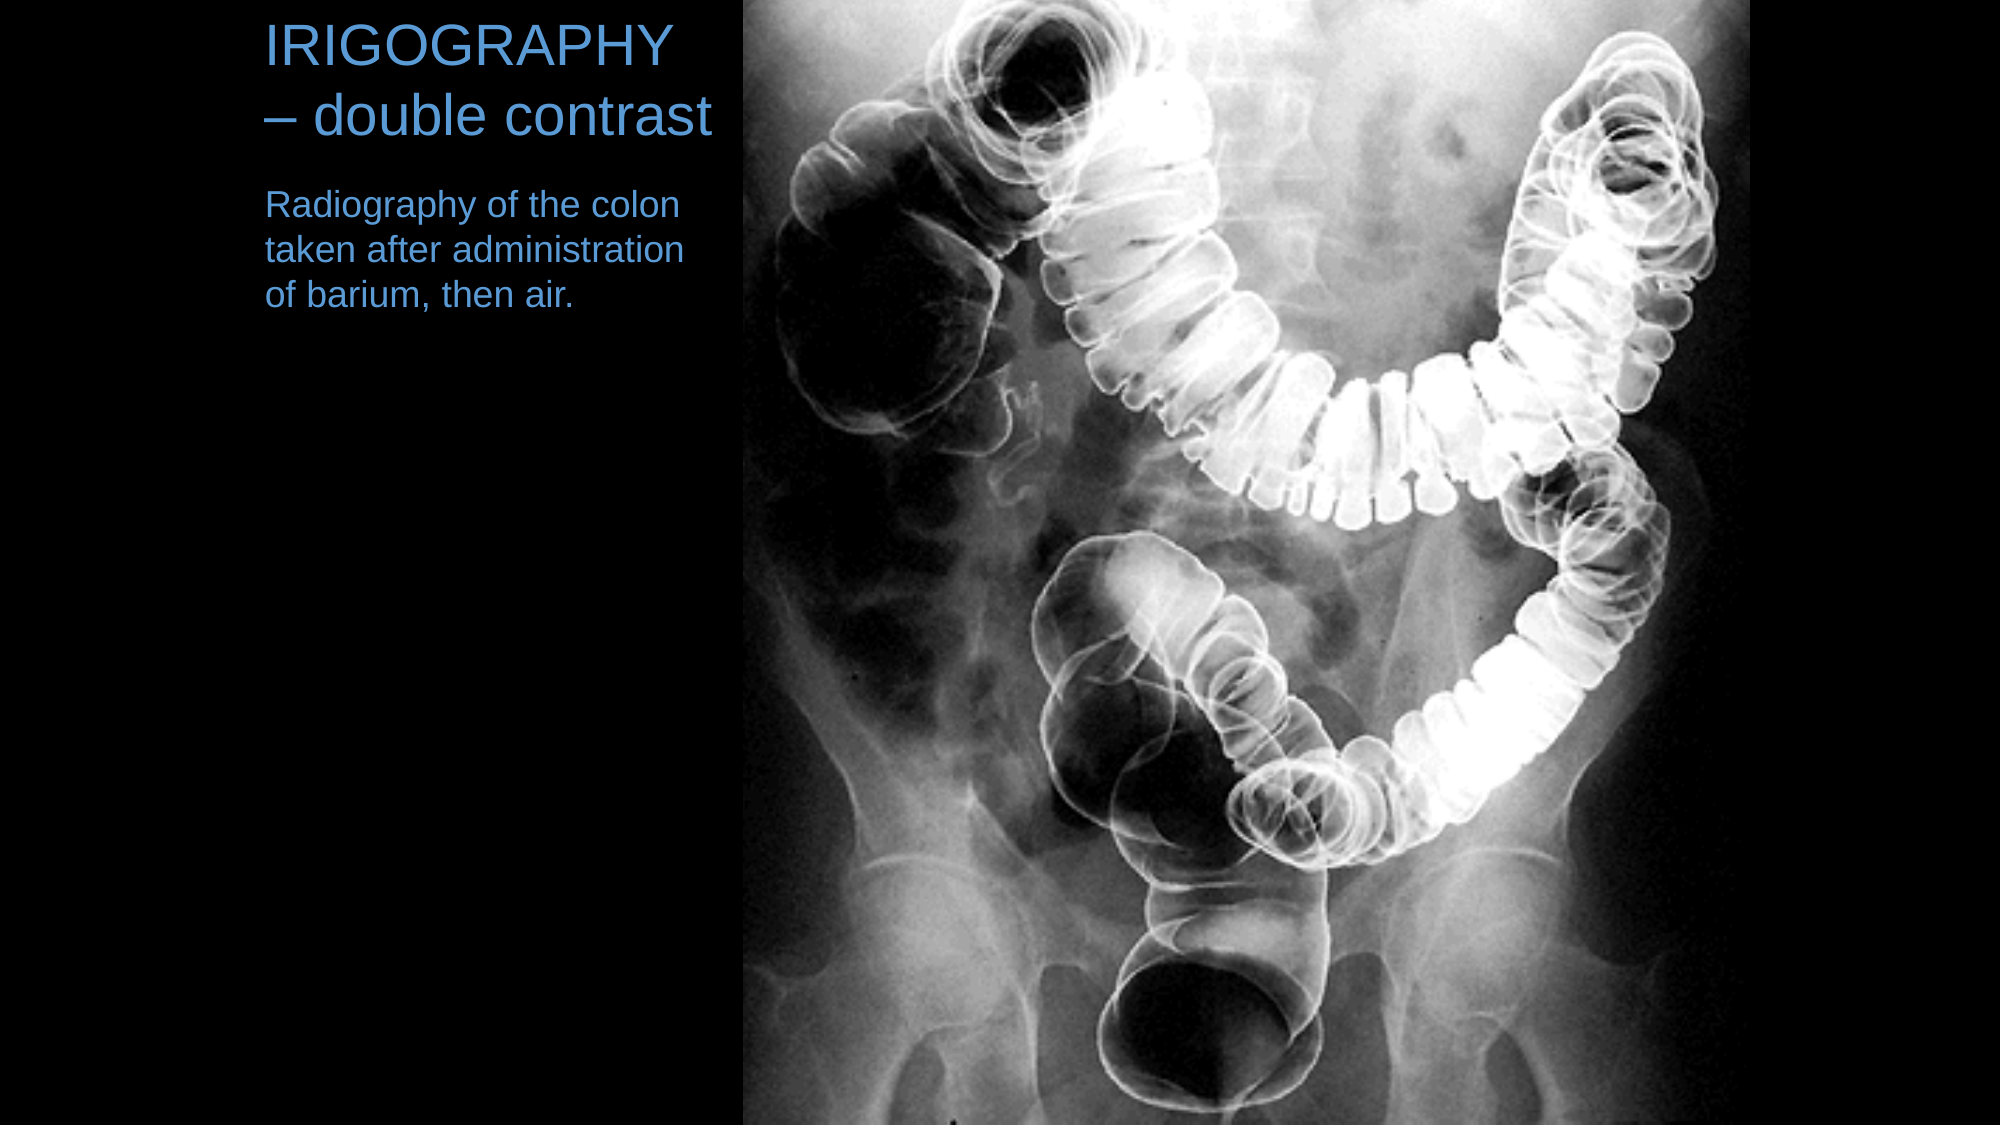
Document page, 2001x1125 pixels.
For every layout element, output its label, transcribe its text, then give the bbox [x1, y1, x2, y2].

text_box Radiography of the colon taken after administration of barium, then air. [249, 172, 723, 323]
picture [743, 0, 1750, 1125]
text_box IRIGOGRAPHY – double contrast [249, 0, 743, 155]
